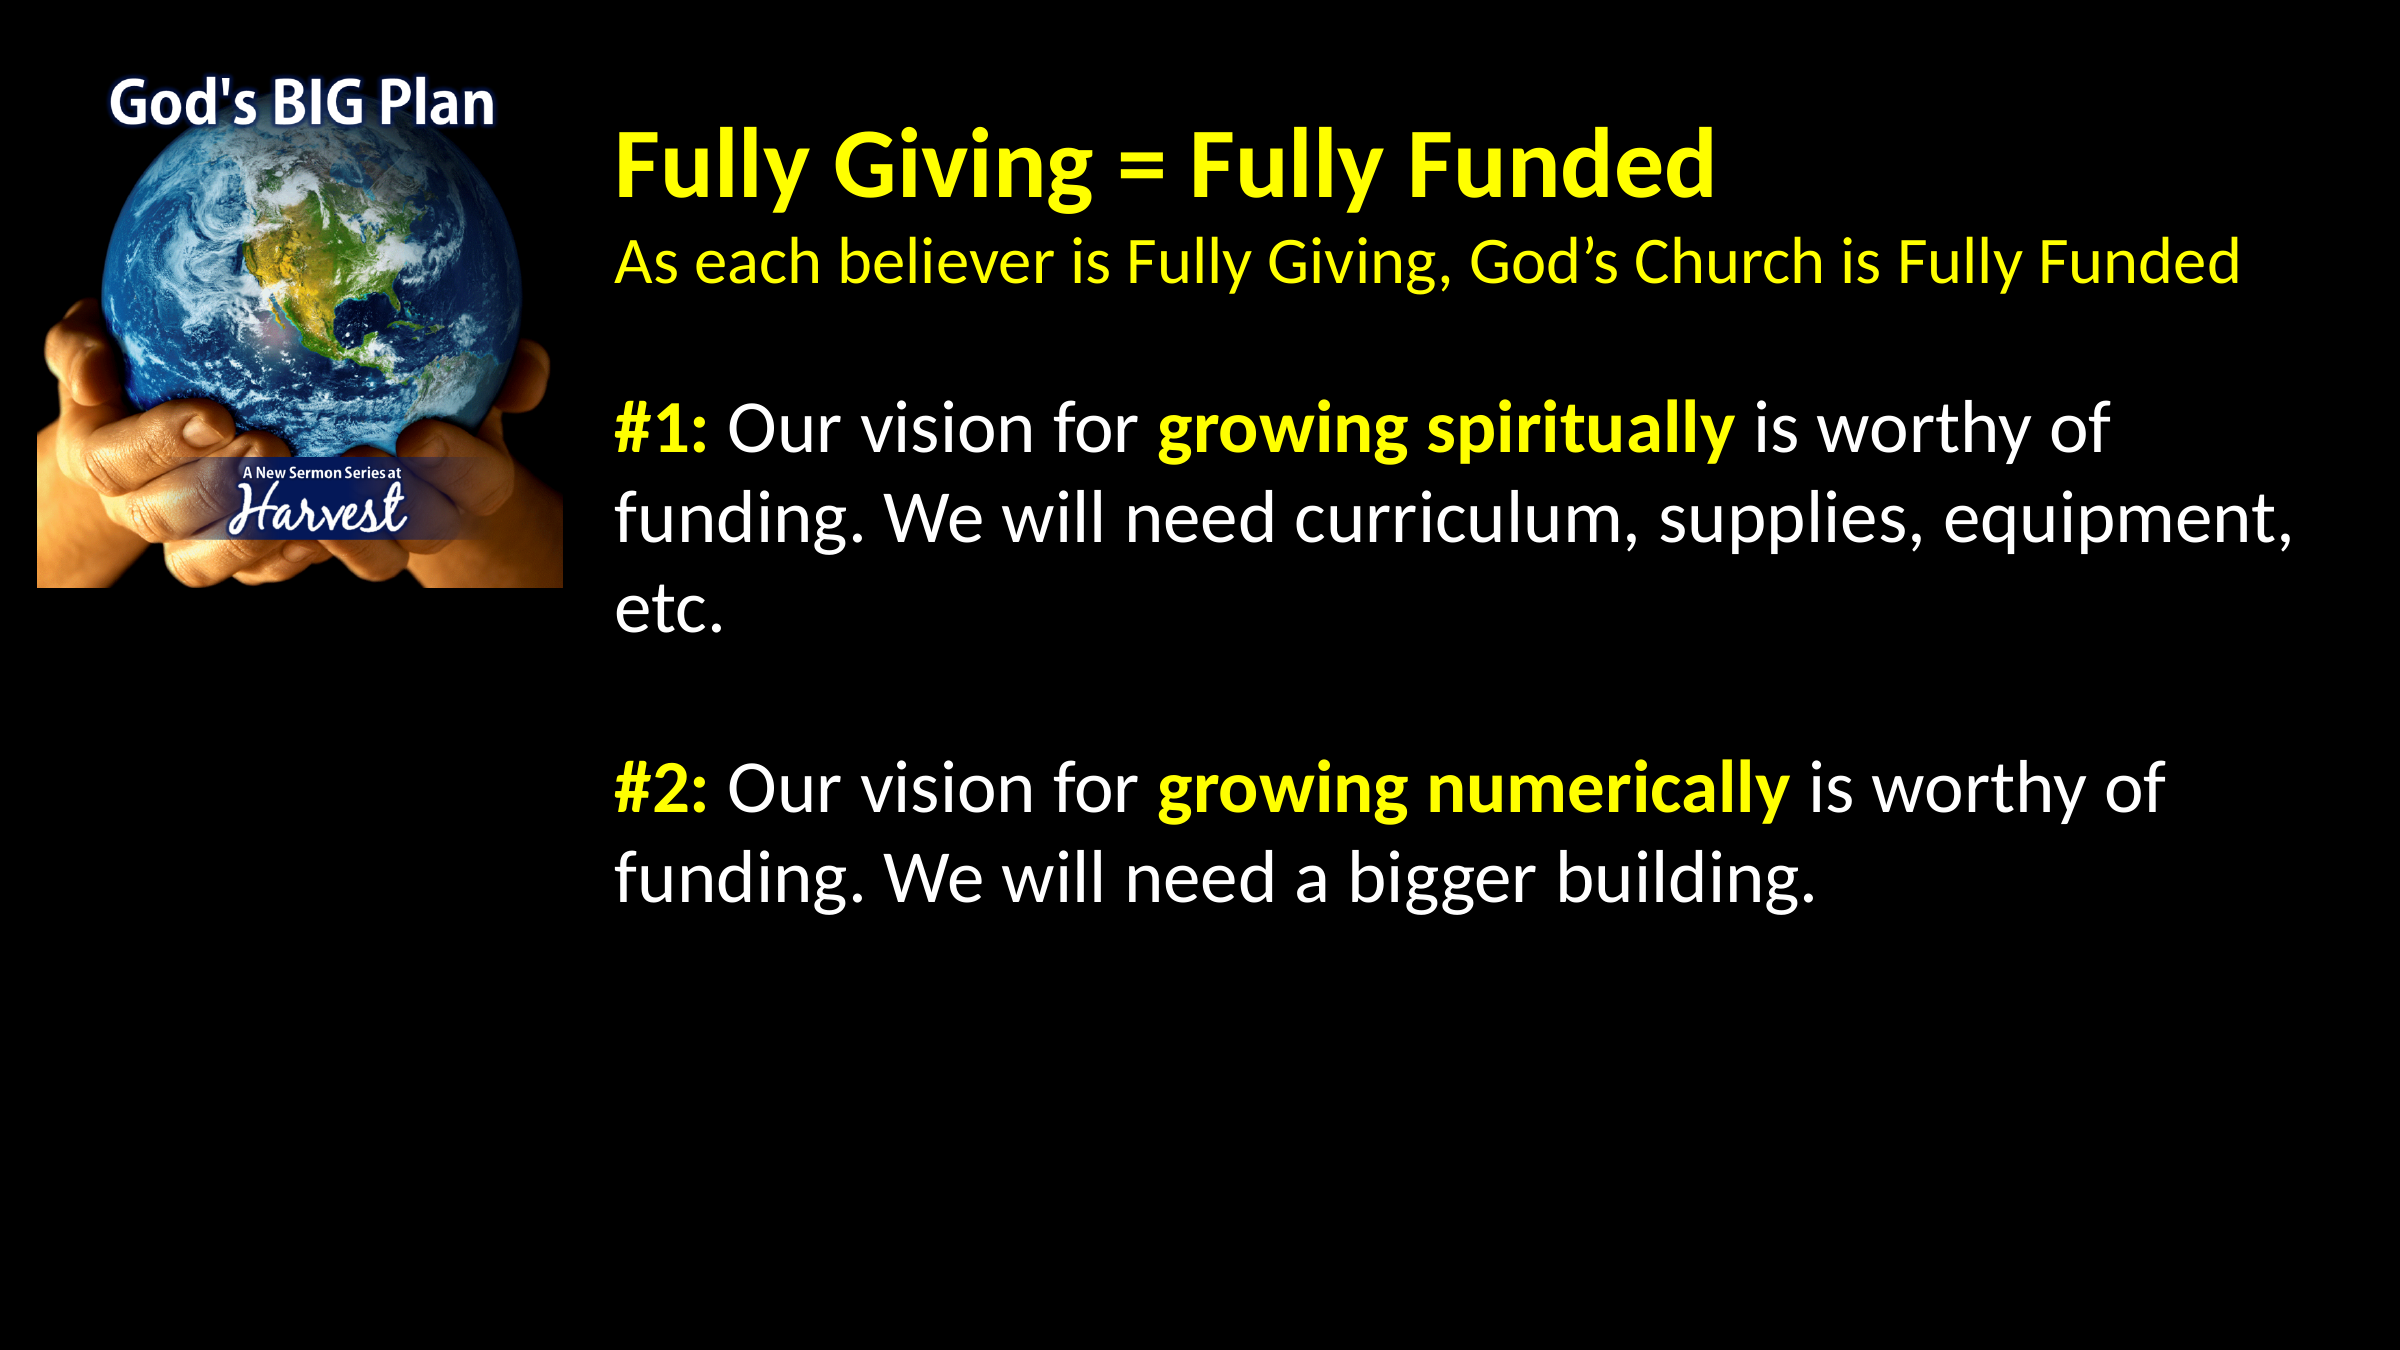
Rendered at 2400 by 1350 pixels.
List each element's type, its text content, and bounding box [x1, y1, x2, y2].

picture [37, 44, 563, 588]
text_box Fully Giving = Fully Funded As each believer is Fully Giving, God’s Church is Fully Funded #1: Our vision for growing spiritually is worthy of funding. We will need curriculum, supplies, equipment, etc. #2: Our vision for growing numerically is worthy of funding. We will need a bigger building. [599, 45, 2338, 1015]
